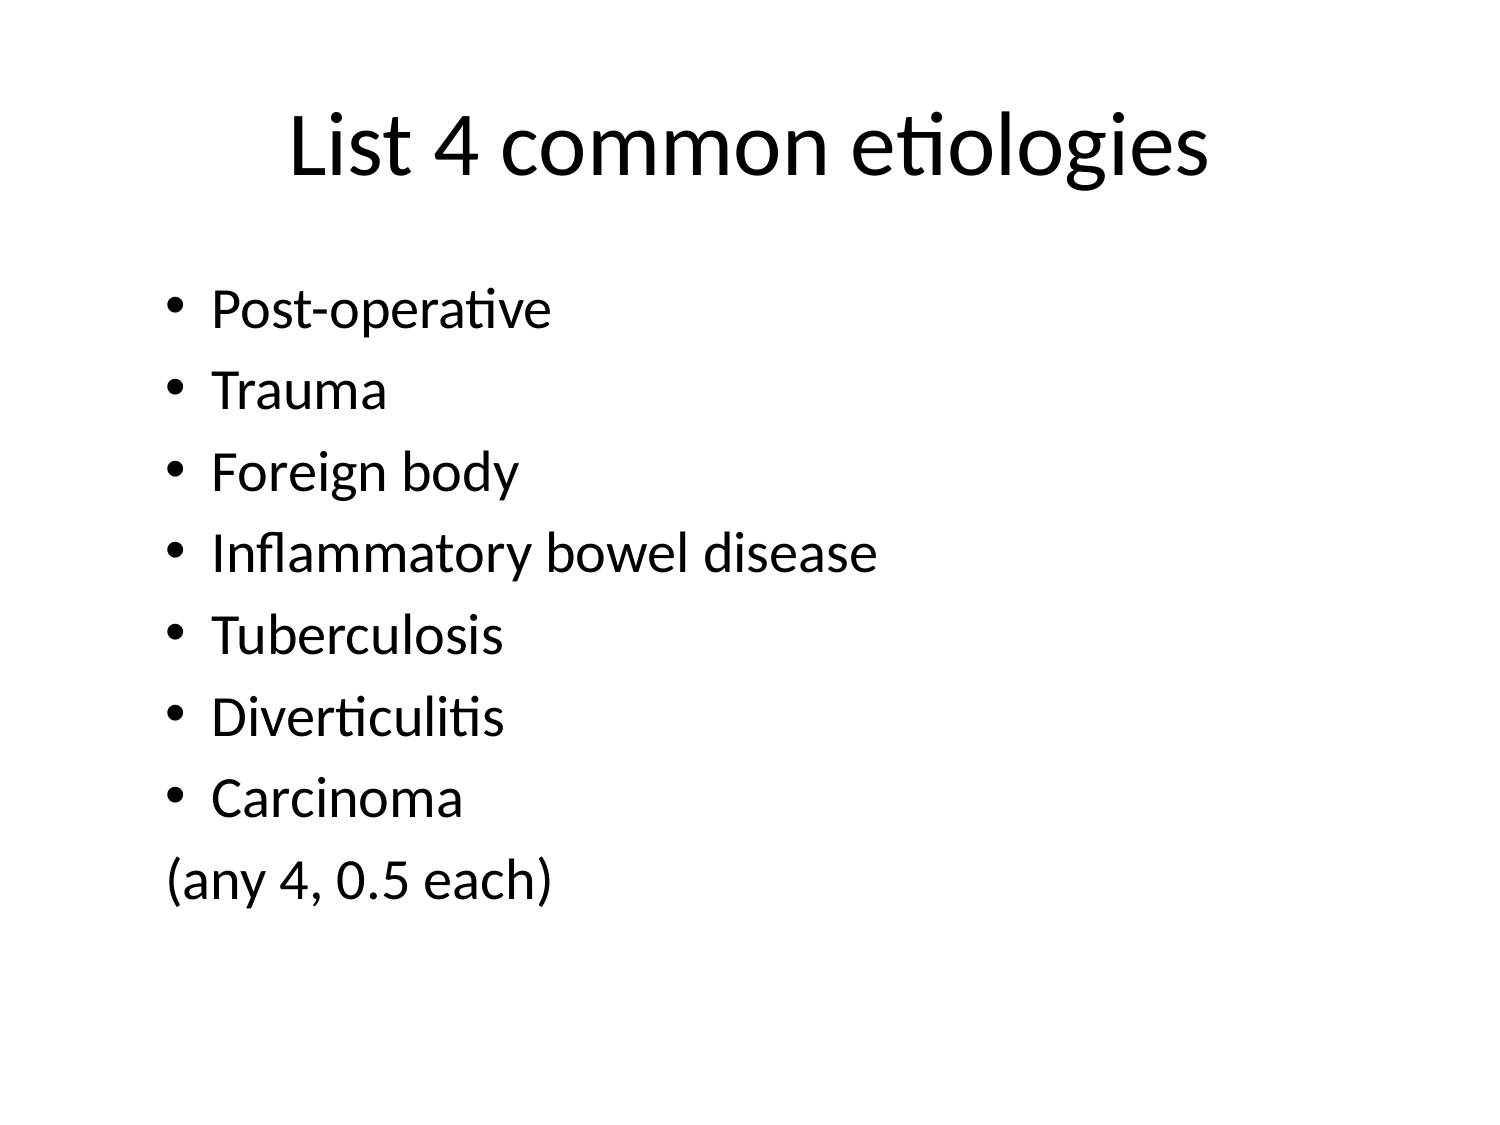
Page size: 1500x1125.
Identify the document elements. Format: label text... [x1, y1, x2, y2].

list Post-operative Trauma Foreign body Inflammatory bowel disease Tuberculosis Diverticulitis Carcinoma (any 4, 0.5 each) [75, 262, 1425, 1005]
title List 4 common etiologies [75, 45, 1425, 233]
